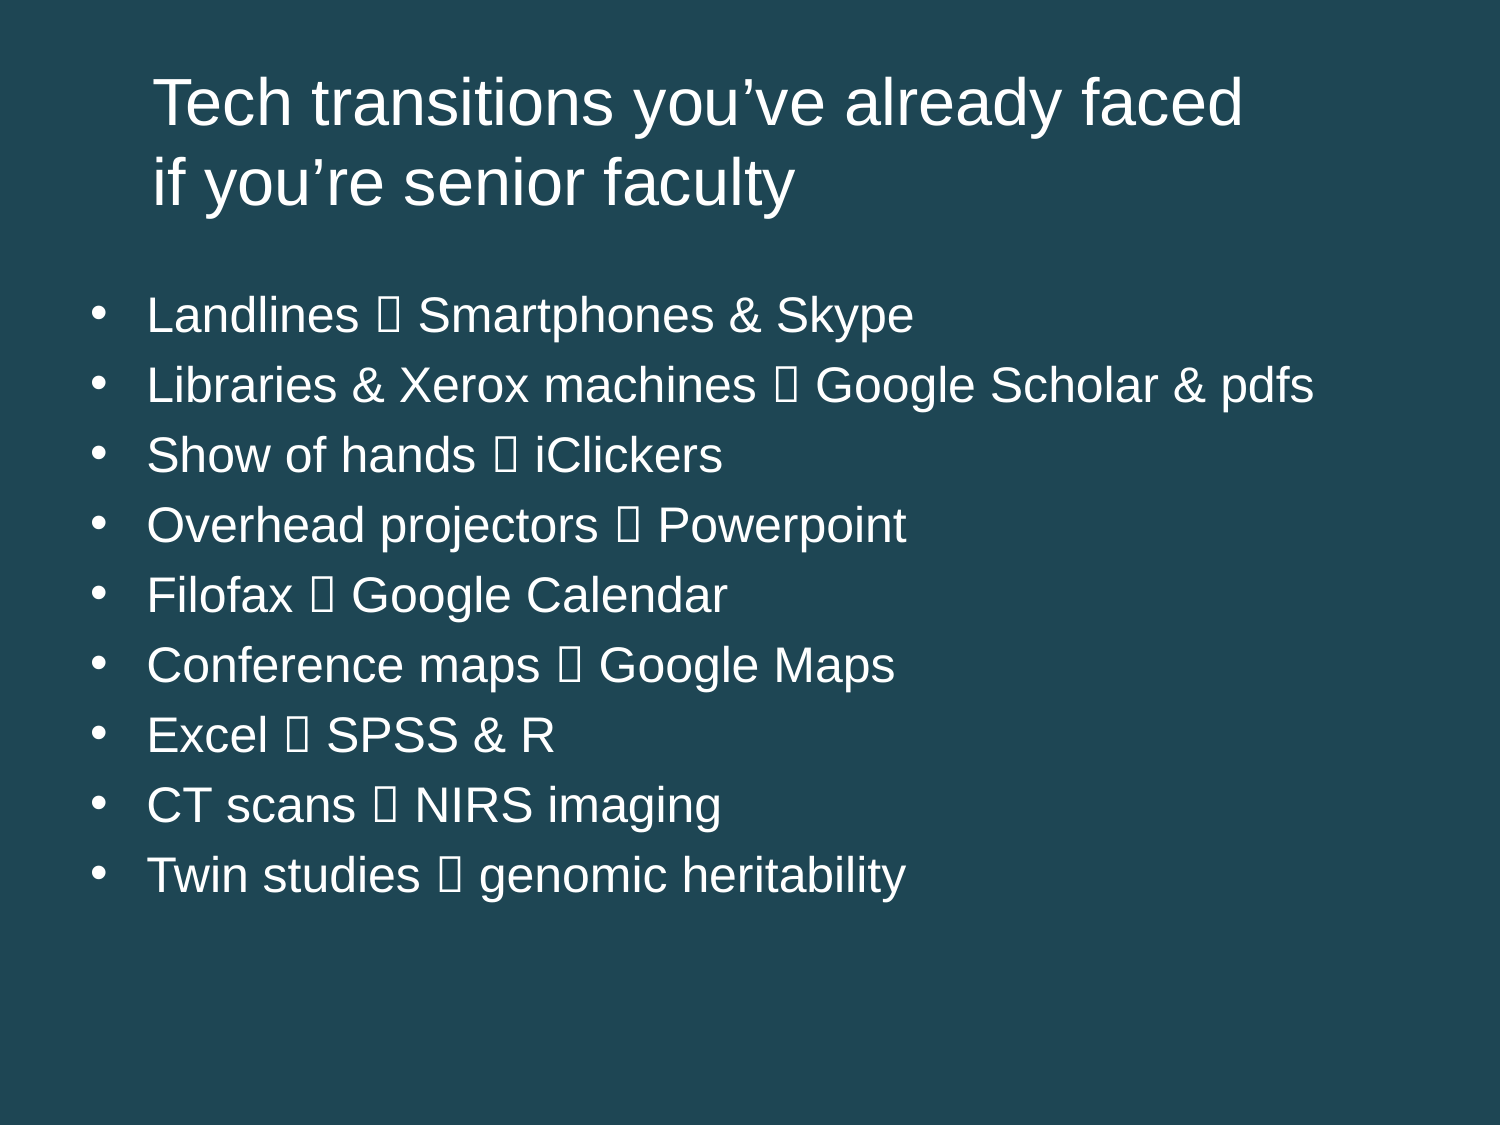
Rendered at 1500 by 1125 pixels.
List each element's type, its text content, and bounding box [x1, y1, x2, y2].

list Landlines  Smartphones & Skype Libraries & Xerox machines  Google Scholar & pdfs Show of hands  iClickers Overhead projectors  Powerpoint Filofax  Google Calendar Conference maps  Google Maps Excel  SPSS & R CT scans  NIRS imaging Twin studies  genomic heritability [74, 274, 1426, 1038]
title Tech transitions you’ve already faced if you’re senior faculty [137, 44, 1426, 233]
